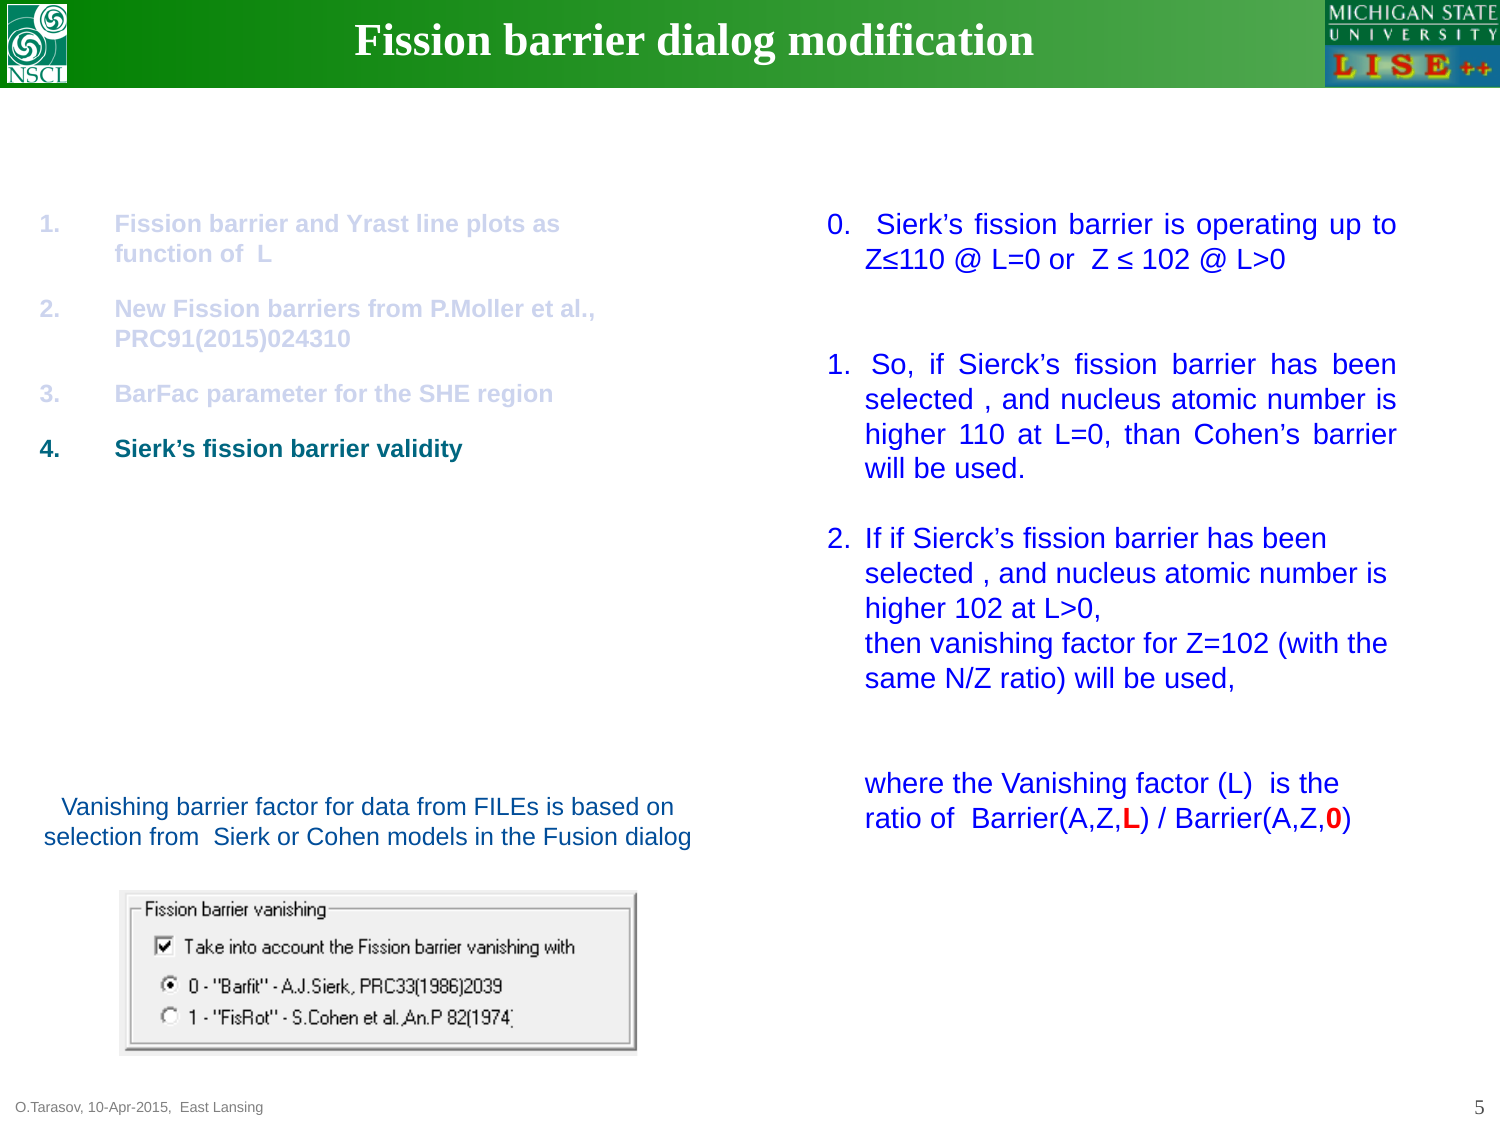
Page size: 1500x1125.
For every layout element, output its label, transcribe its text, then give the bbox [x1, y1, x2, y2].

slide_number 5 [1187, 1087, 1500, 1125]
picture [0, 0, 1500, 1125]
footer O.Tarasov, 10-Apr-2015, East Lansing [0, 1087, 463, 1125]
text_box 0. Sierk’s fission barrier is operating up to Z≤110 @ L=0 or Z ≤ 102 @ L>0 1. So, if Sierck’s fission barrier has been selected , and nucleus atomic number is higher 110 at L=0, than Cohen’s barrier will be used. 2. If if Sierck’s fission barrier has been selected , and nucleus atomic number is higher 102 at L>0, then vanishing factor for Z=102 (with the same N/Z ratio) will be used, where the Vanishing factor (L) is the ratio of Barrier(A,Z,L) / Barrier(A,Z,0) [812, 197, 1413, 947]
picture [7, 4, 67, 83]
text_box Fission barrier and Yrast line plots as function of L New Fission barriers from P.Moller et al., PRC91(2015)024310 BarFac parameter for the SHE region Sierk’s fission barrier validity [24, 200, 638, 470]
text_box Vanishing barrier factor for data from FILEs is based on selection from Sierk or Cohen models in the Fusion dialog [24, 782, 713, 858]
title Fission barrier dialog modification [74, 9, 1315, 73]
